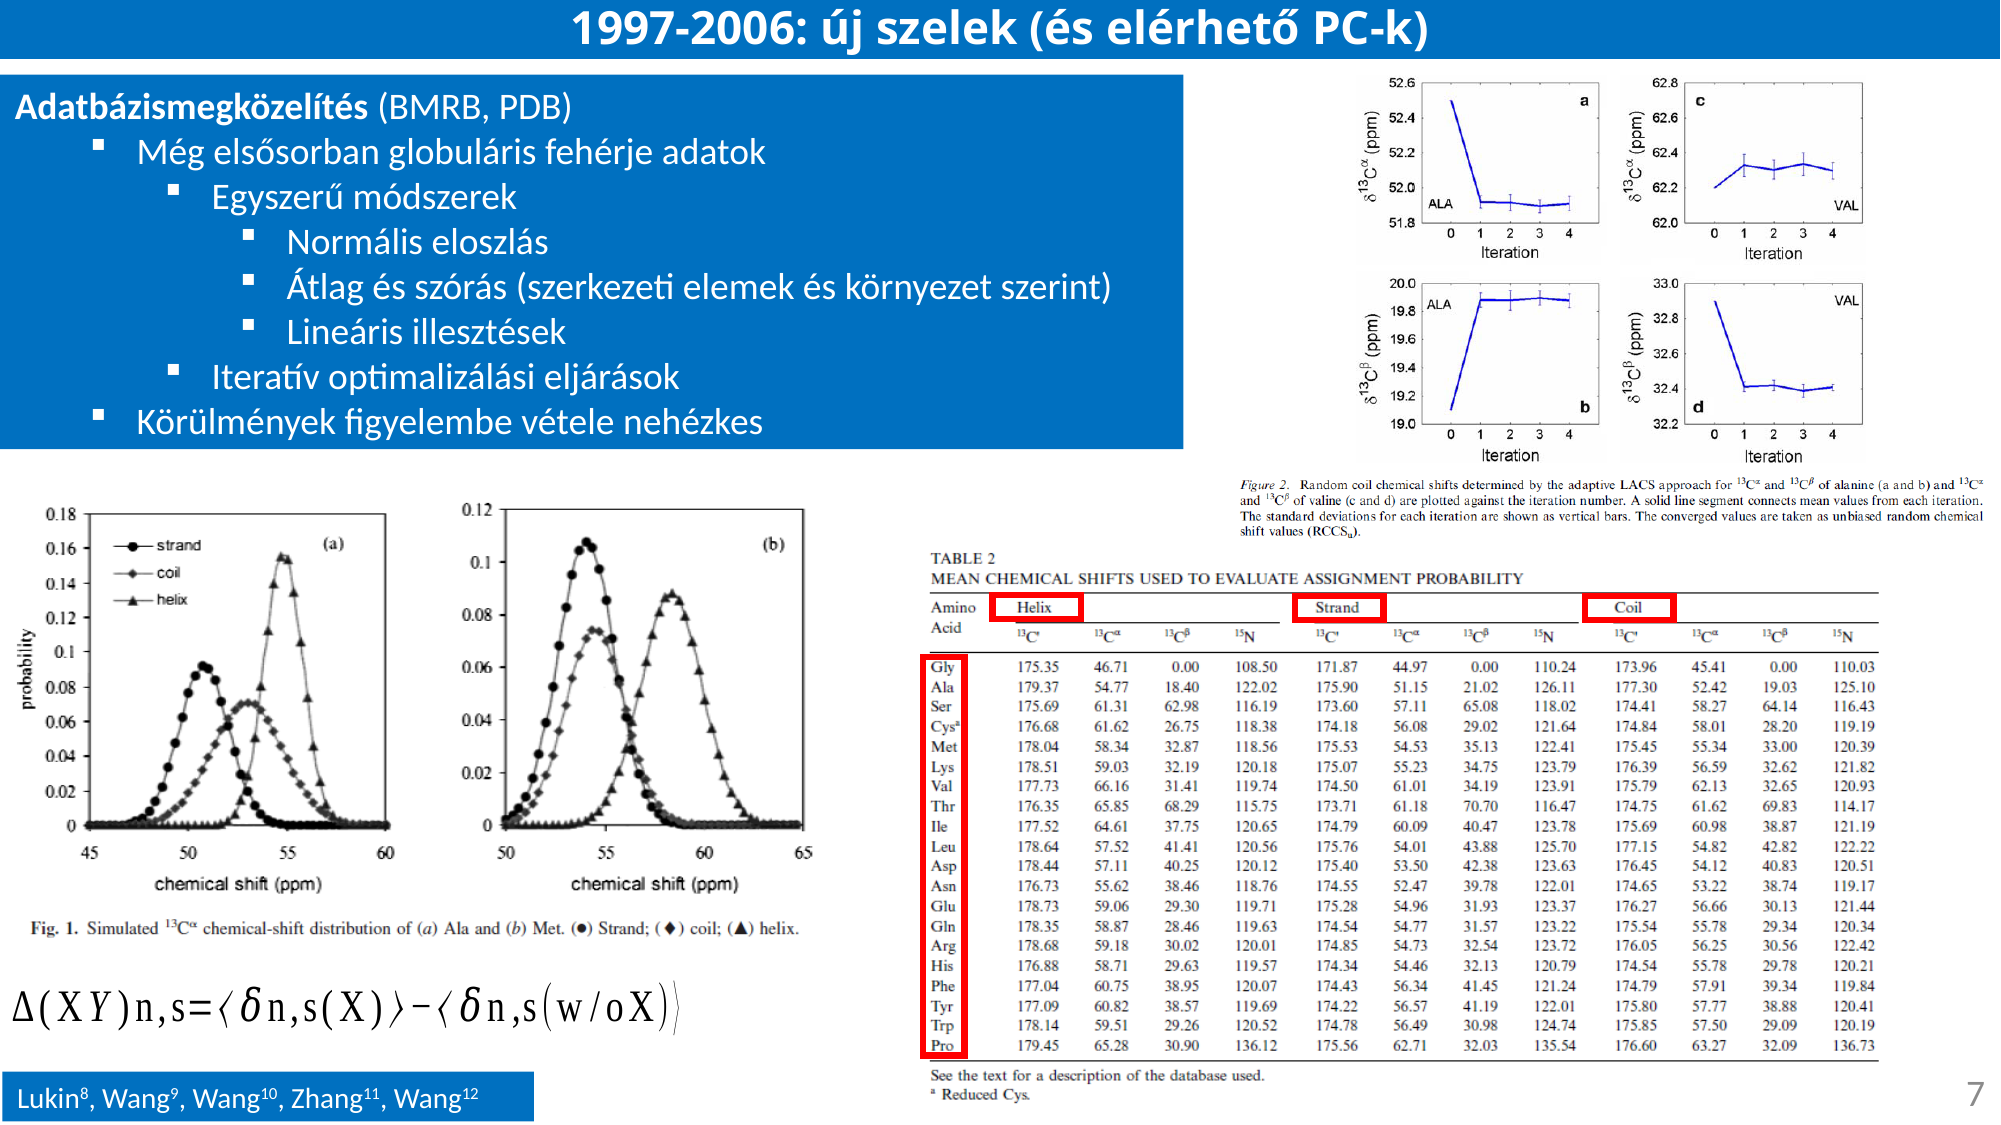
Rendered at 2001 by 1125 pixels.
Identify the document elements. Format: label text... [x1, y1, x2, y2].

picture [9, 488, 817, 962]
title 1997-2006: új szelek (és elérhető PC-k) [0, 0, 2000, 59]
picture [924, 72, 1988, 1108]
slide_number 7 [1950, 1061, 2000, 1122]
text_box Lukin8, Wang9, Wang10, Zhang11, Wang12 [2, 1071, 534, 1122]
text_box Adatbázismegközelítés (BMRB, PDB) Még elsősorban globuláris fehérje adatok Egyszerű módszerek Normális eloszlás Átlag és szórás (szerkezeti elemek és környezet szerint) Lineáris illesztések Iteratív optimalizálási eljárások Körülmények figyelembe vétele nehézkes [0, 74, 1184, 450]
